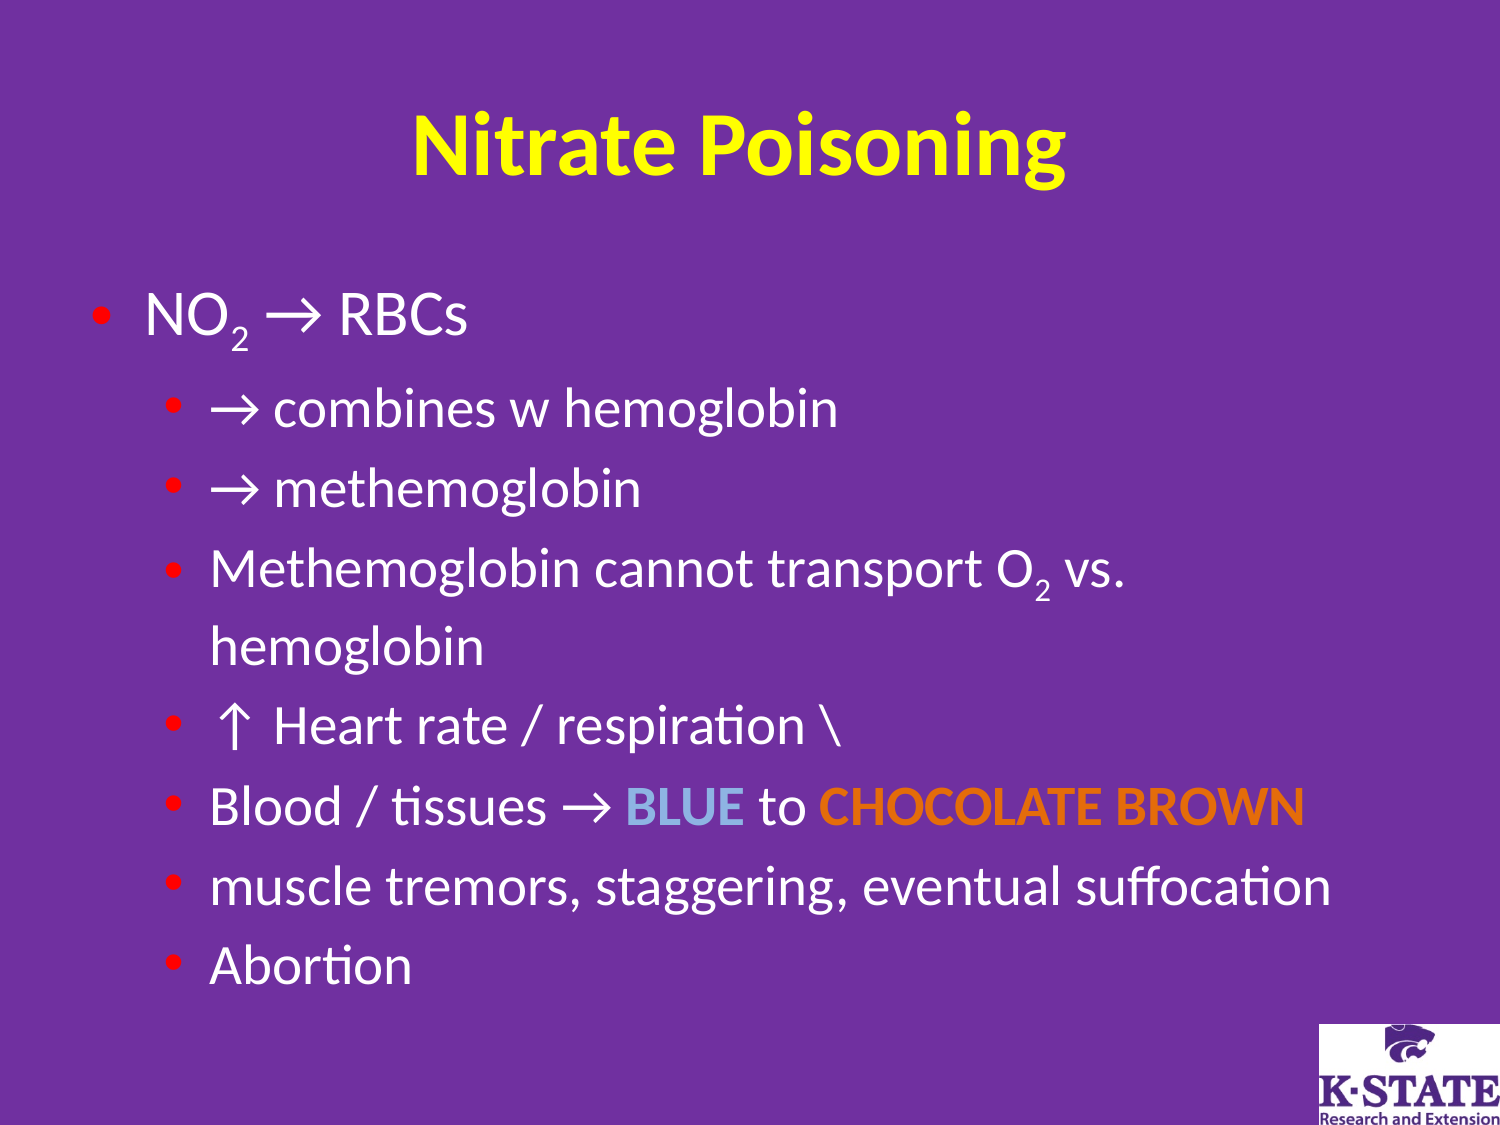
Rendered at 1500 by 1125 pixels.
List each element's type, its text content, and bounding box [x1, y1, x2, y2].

list NO2 → RBCs → combines w hemoglobin → methemoglobin Methemoglobin cannot transport O2 vs. hemoglobin ↑ Heart rate / respiration \ Blood / tissues → BLUE to CHOCOLATE BROWN muscle tremors, staggering, eventual suffocation Abortion [75, 262, 1425, 1005]
picture [1319, 1024, 1500, 1125]
title Nitrate Poisoning [75, 45, 1425, 233]
